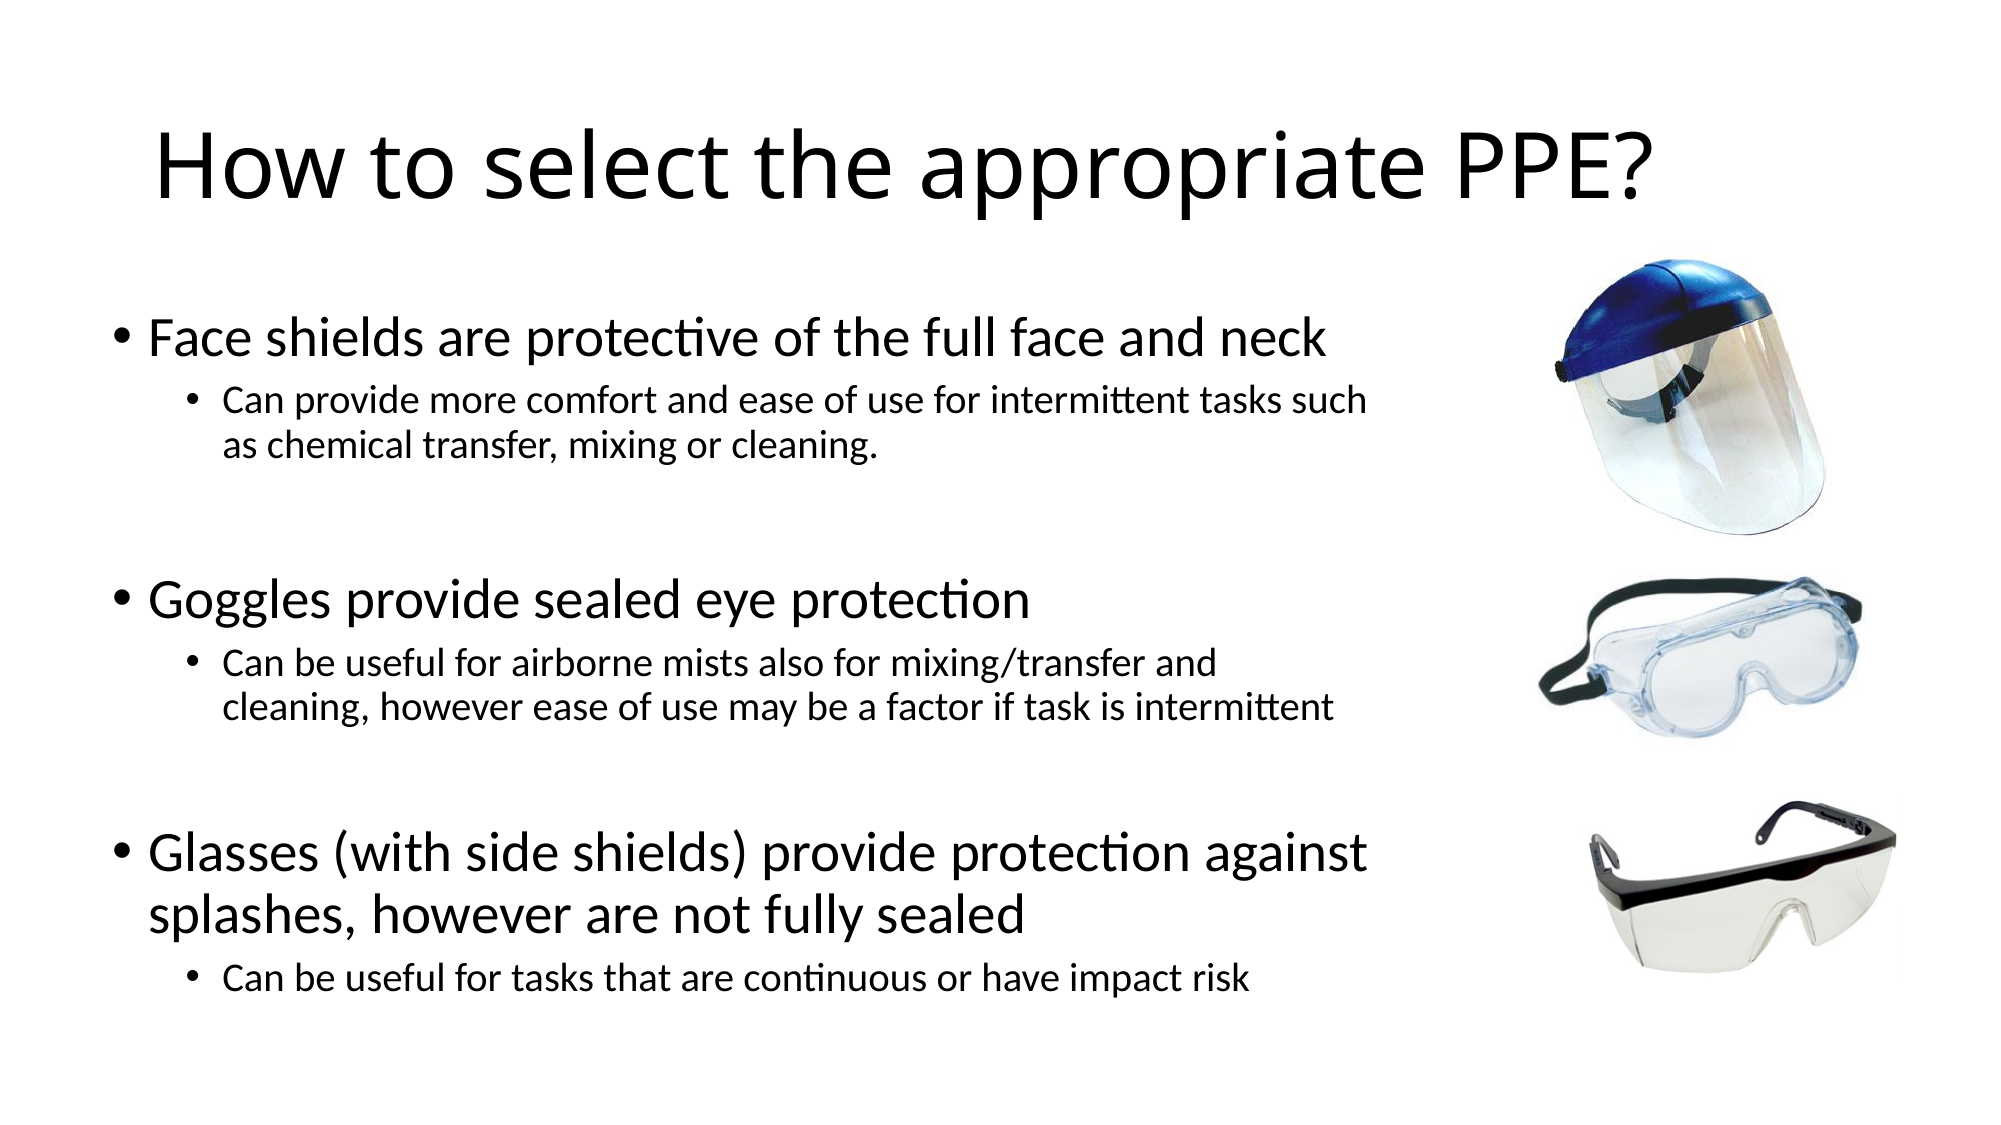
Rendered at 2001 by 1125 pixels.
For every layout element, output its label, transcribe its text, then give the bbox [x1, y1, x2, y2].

list Face shields are protective of the full face and neck Can provide more comfort and ease of use for intermittent tasks such as chemical transfer, mixing or cleaning. Goggles provide sealed eye protection Can be useful for airborne mists also for mixing/transfer and cleaning, however ease of use may be a factor if task is intermittent Glasses (with side shields) provide protection against splashes, however are not fully sealed Can be useful for tasks that are continuous or have impact risk [97, 299, 1390, 1014]
picture [1578, 793, 1904, 977]
picture [1537, 246, 1863, 546]
picture [1528, 558, 1872, 755]
title How to select the appropriate PPE? [137, 59, 1863, 278]
